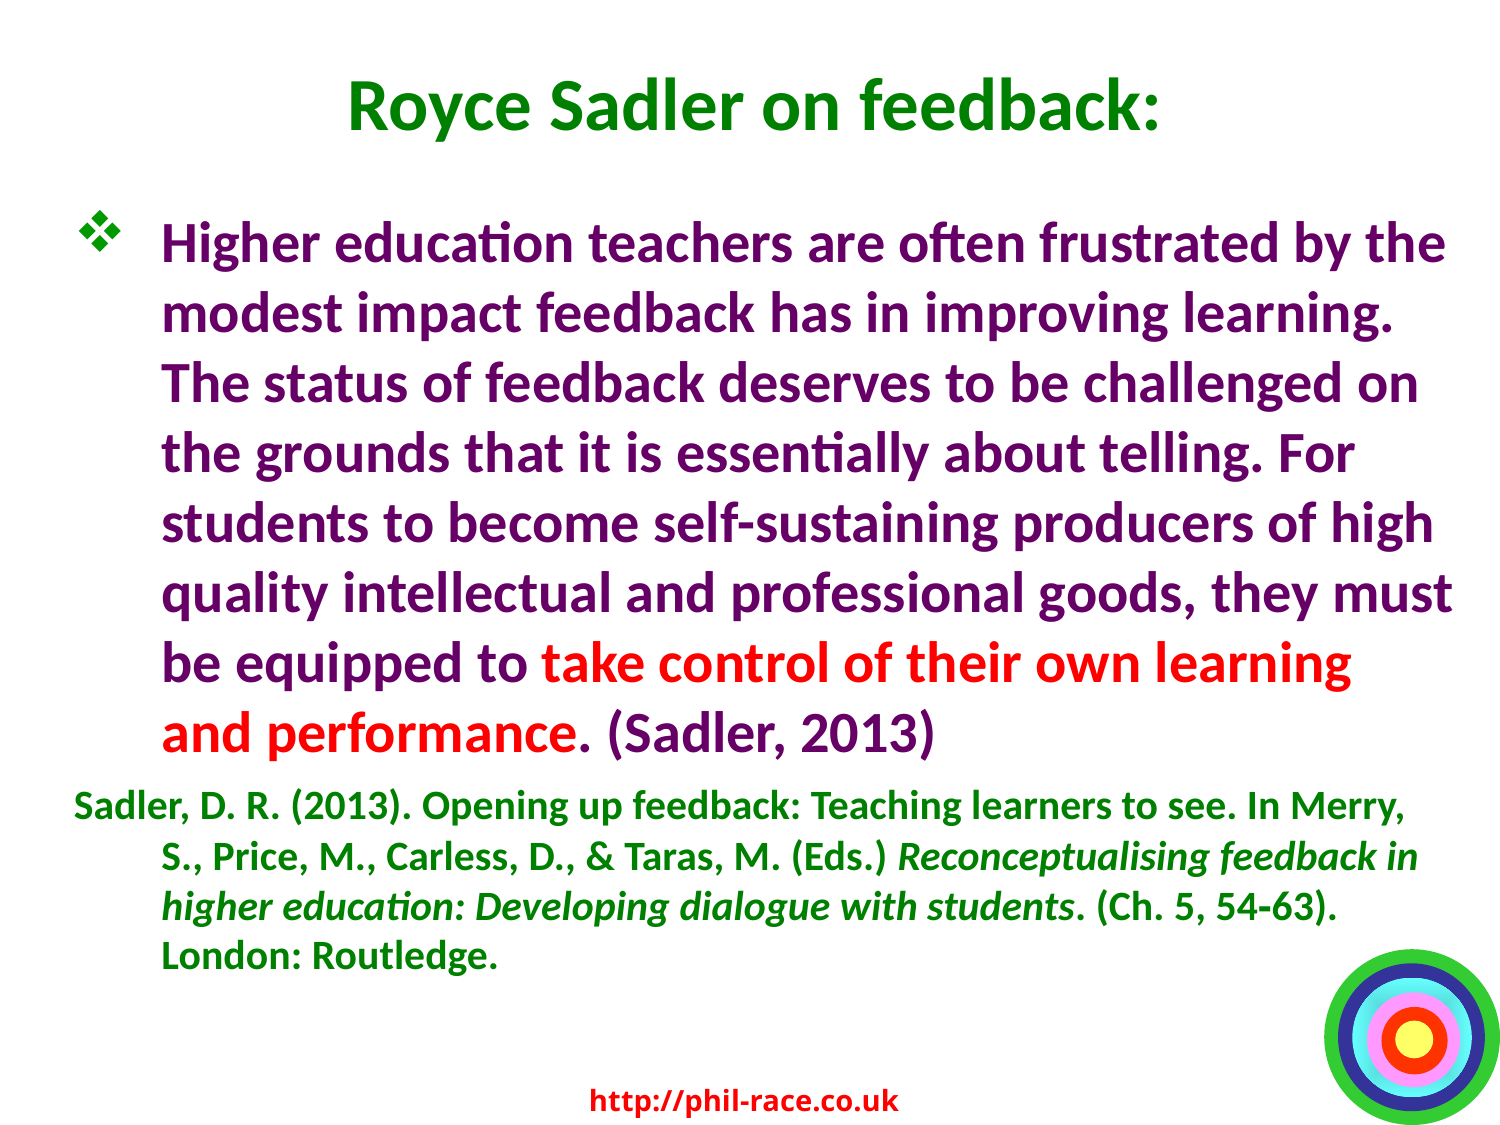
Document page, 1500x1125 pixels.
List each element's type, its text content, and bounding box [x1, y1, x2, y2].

list Higher education teachers are often frustrated by the modest impact feedback has in improving learning. The status of feedback deserves to be challenged on the grounds that it is essentially about telling. For students to become self-sustaining producers of high quality intellectual and professional goods, they must be equipped to take control of their own learning and performance. (Sadler, 2013) Sadler, D. R. (2013). Opening up feedback: Teaching learners to see. In Merry, S., Price, M., Carless, D., & Taras, M. (Eds.) Reconceptualising feedback in higher education: Developing dialogue with students. (Ch. 5, 54‑63). London: Routledge. [58, 196, 1471, 963]
title Royce Sadler on feedback: [40, 30, 1471, 185]
